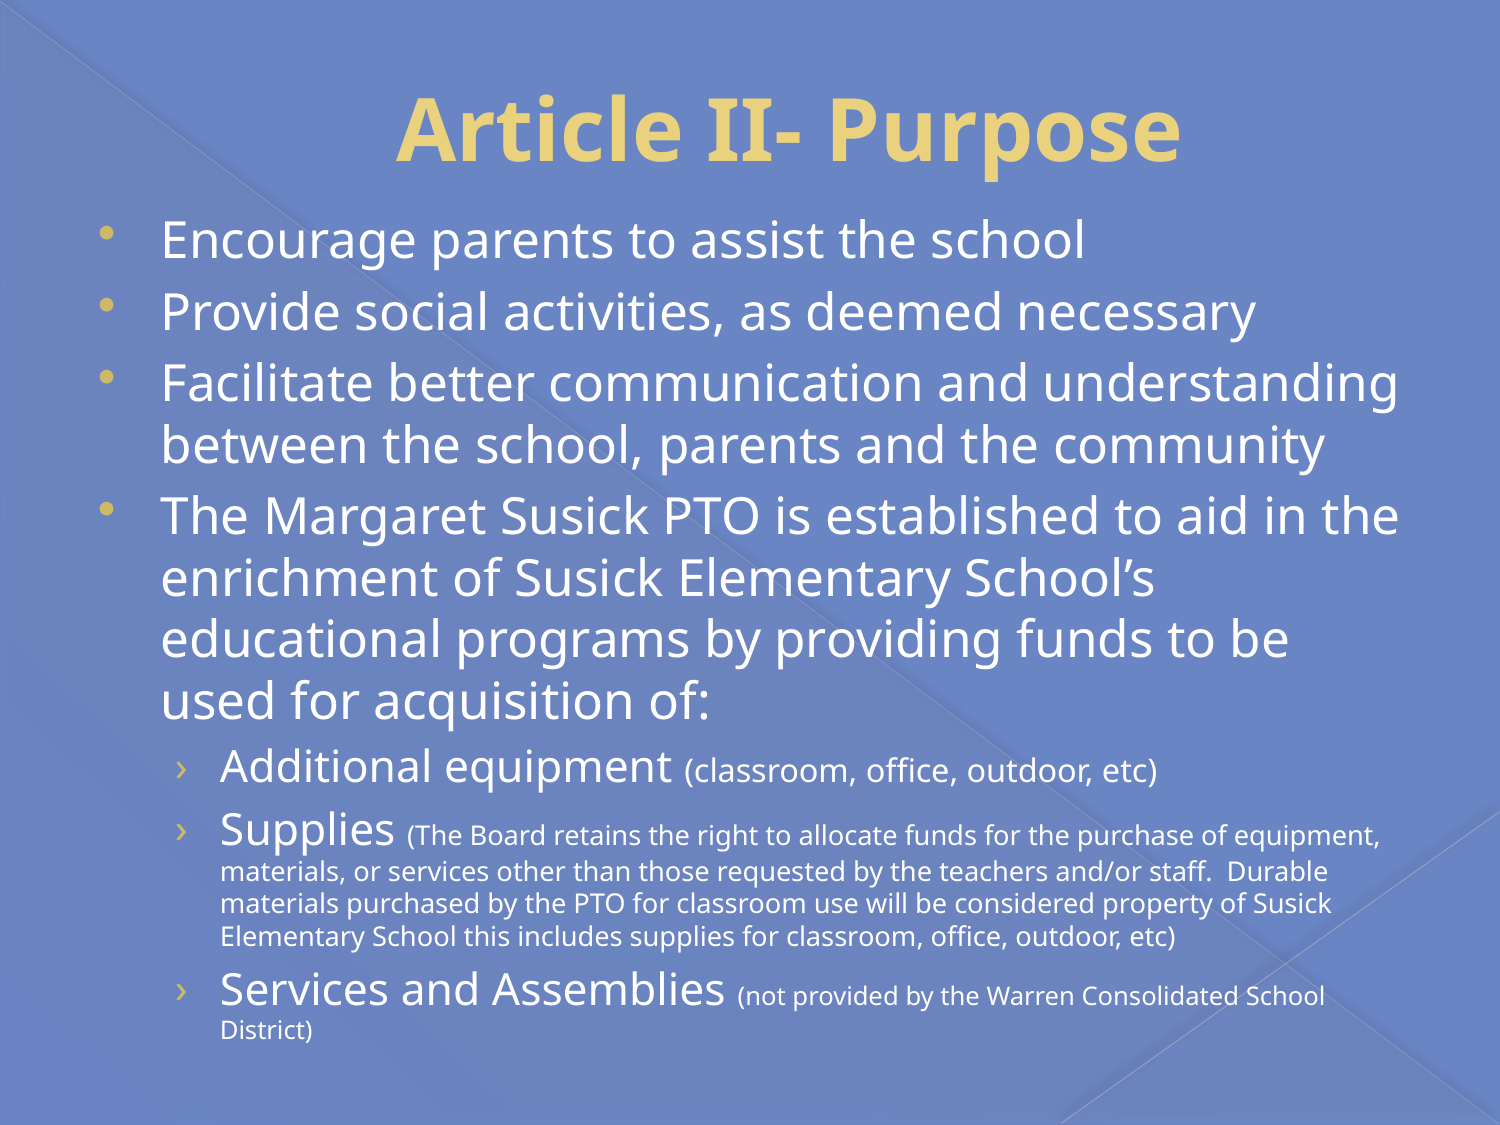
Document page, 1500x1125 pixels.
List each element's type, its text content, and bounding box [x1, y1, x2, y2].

title Article II- Purpose [75, 43, 1425, 200]
list Encourage parents to assist the school Provide social activities, as deemed necessary Facilitate better communication and understanding between the school, parents and the community The Margaret Susick PTO is established to aid in the enrichment of Susick Elementary School’s educational programs by providing funds to be used for acquisition of: Additional equipment (classroom, office, outdoor, etc) Supplies (The Board retains the right to allocate funds for the purchase of equipment, materials, or services other than those requested by the teachers and/or staff. Durable materials purchased by the PTO for classroom use will be considered property of Susick Elementary School this includes supplies for classroom, office, outdoor, etc) Services and Assemblies (not provided by the Warren Consolidated School District) [75, 200, 1425, 1059]
